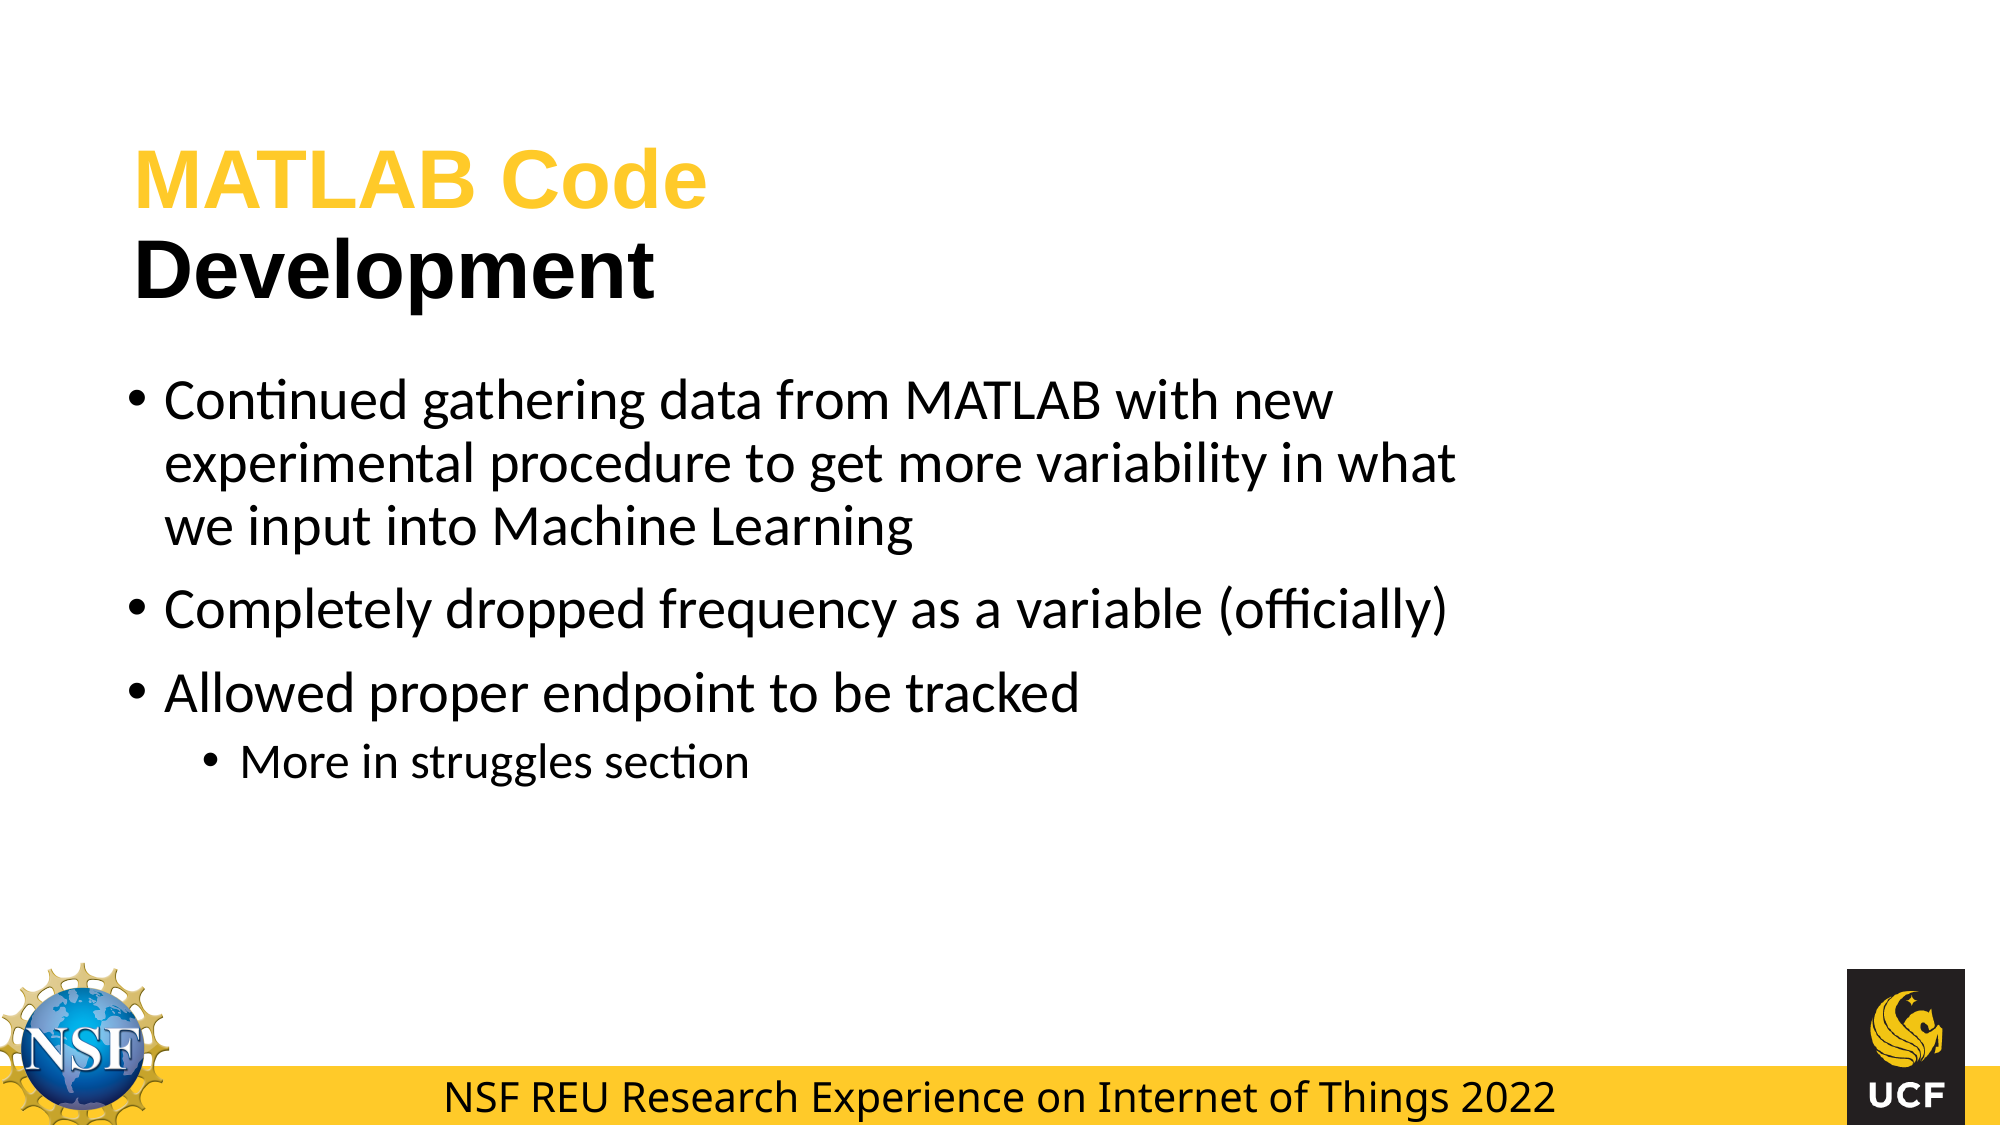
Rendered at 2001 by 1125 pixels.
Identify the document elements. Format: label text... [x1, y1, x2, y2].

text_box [0, 959, 2000, 1125]
list Continued gathering data from MATLAB with new experimental procedure to get more variability in what we input into Machine Learning Completely dropped frequency as a variable (officially) Allowed proper endpoint to be tracked More in struggles section [111, 361, 1542, 947]
title MATLAB Code Development [118, 129, 818, 361]
